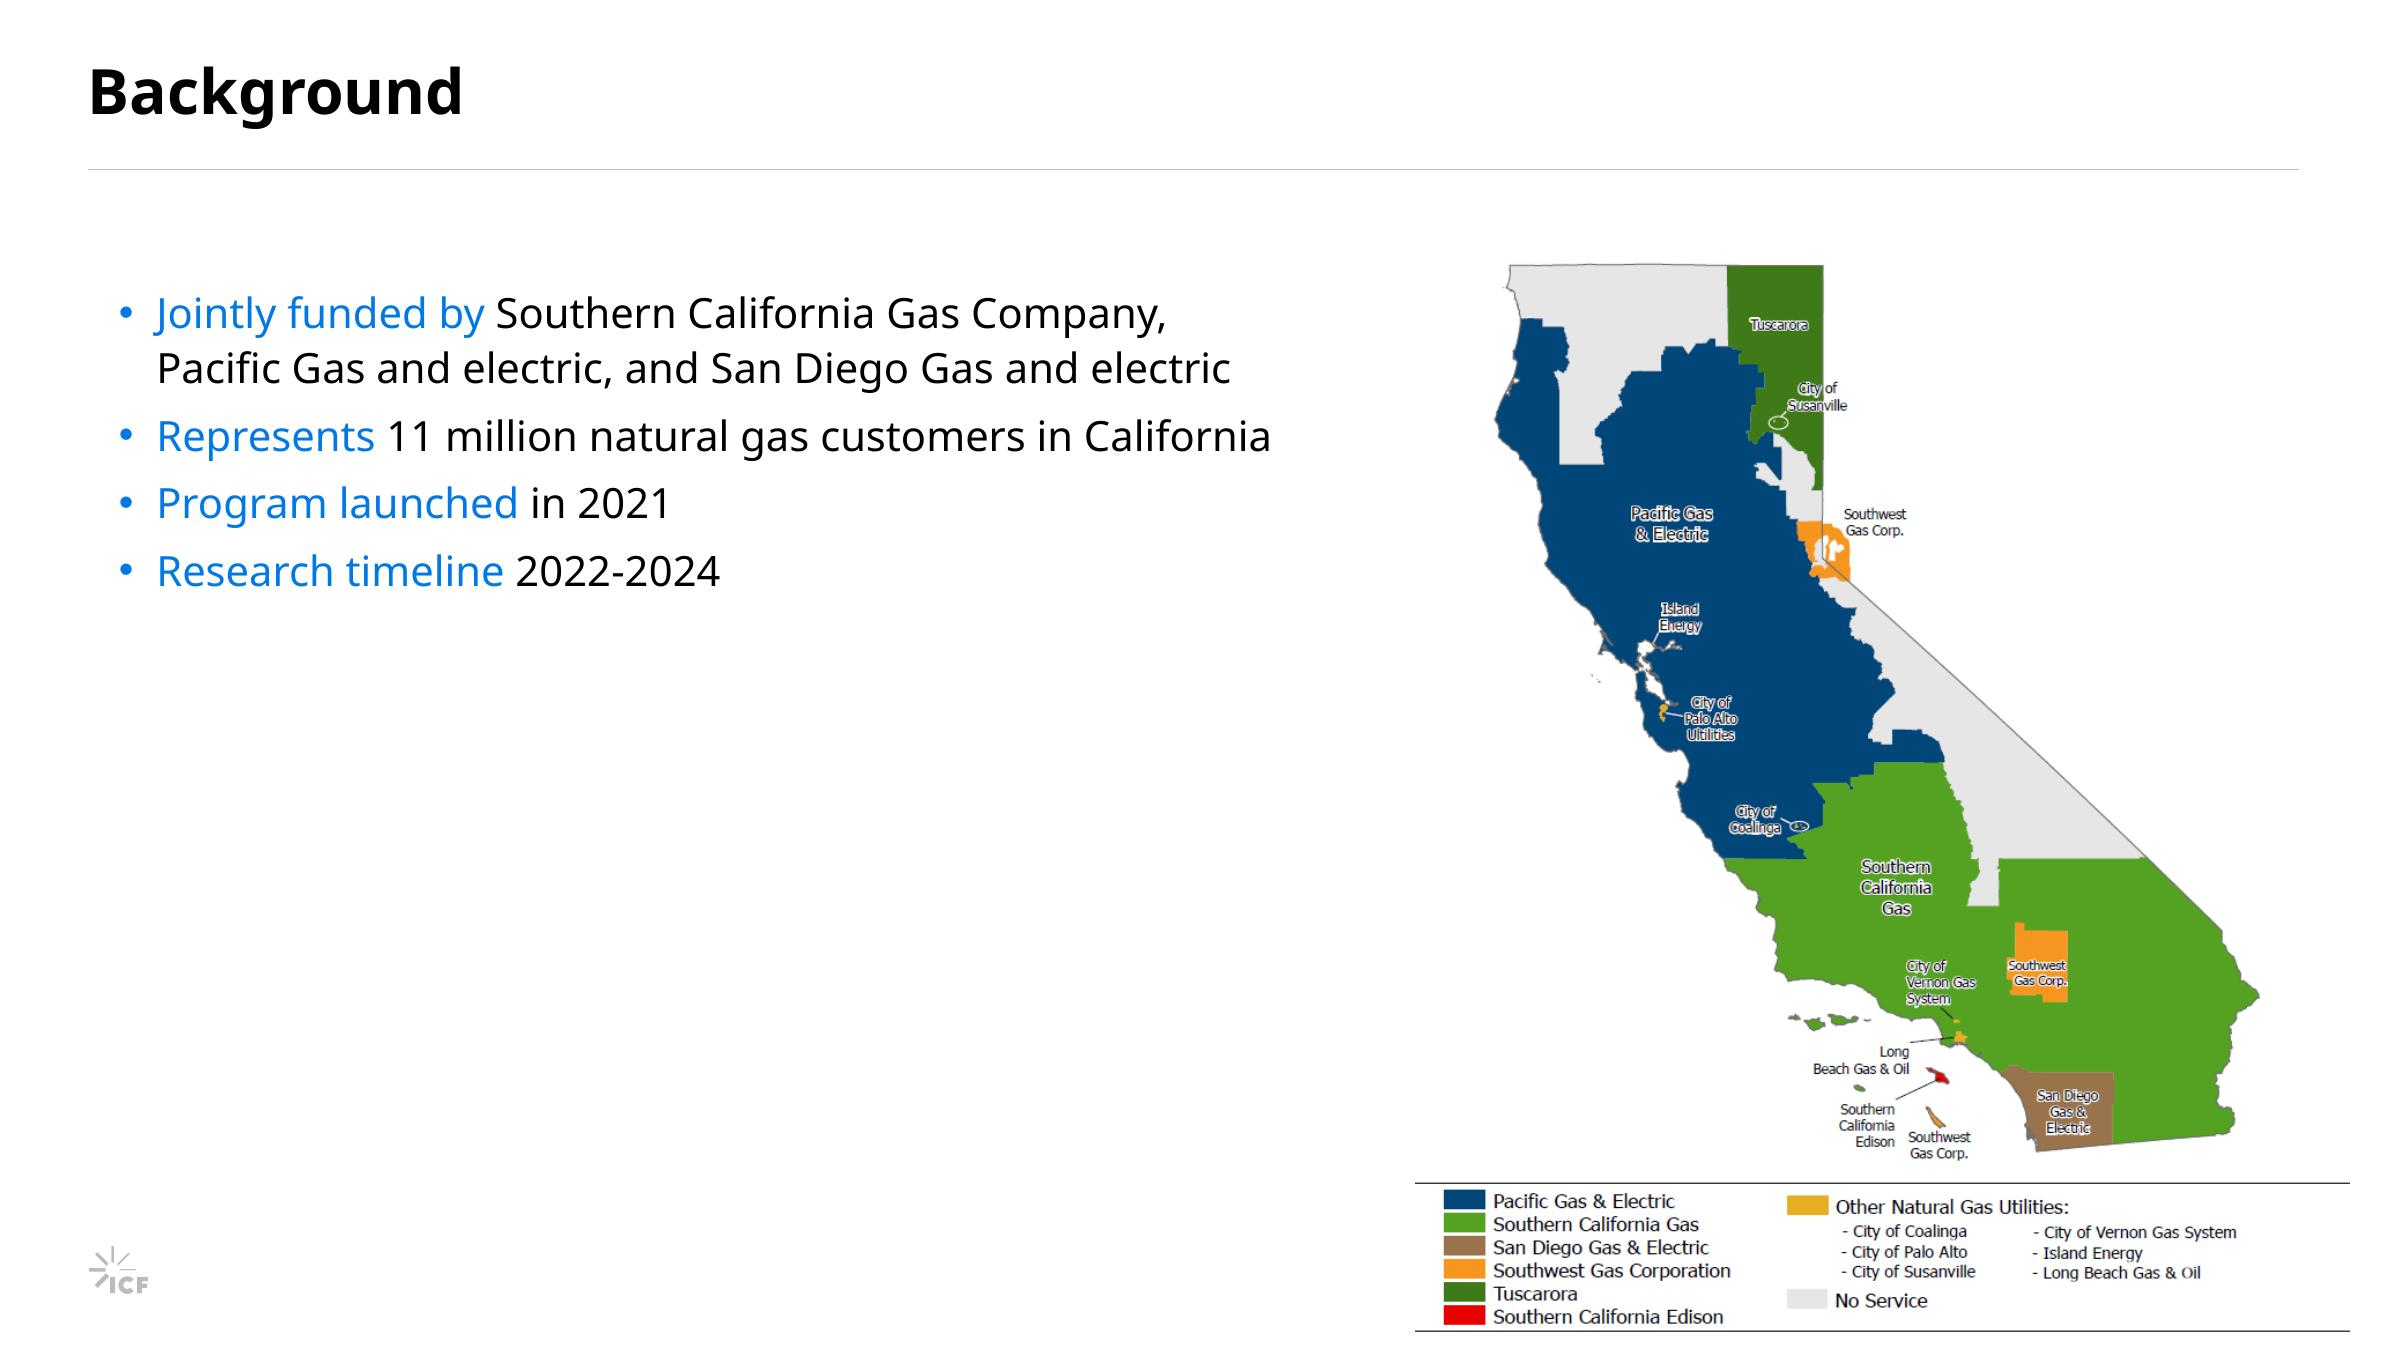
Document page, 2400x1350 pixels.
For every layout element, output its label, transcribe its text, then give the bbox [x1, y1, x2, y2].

picture [89, 1246, 148, 1294]
picture [1415, 242, 2350, 1333]
list Jointly funded by Southern California Gas Company, Pacific Gas and electric, and San Diego Gas and electric Represents 11 million natural gas customers in California Program launched in 2021 Research timeline 2022-2024 [118, 274, 1299, 1120]
title Background [87, 20, 2150, 169]
